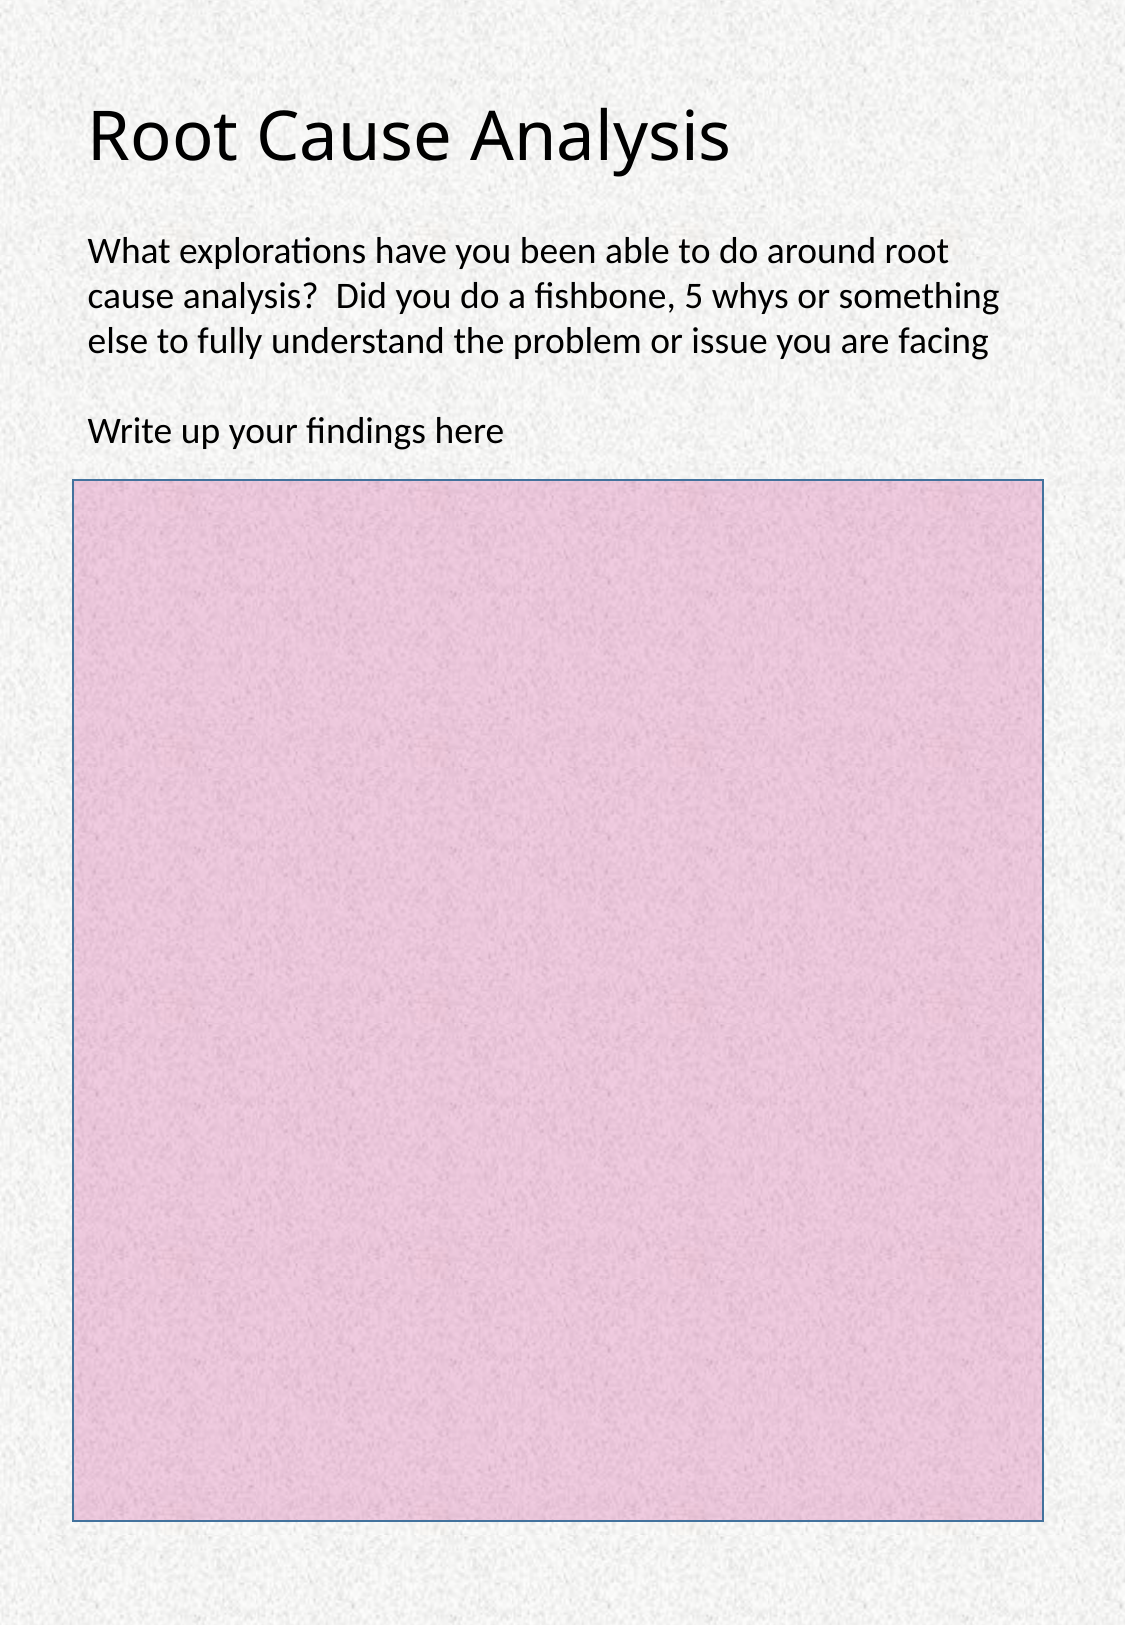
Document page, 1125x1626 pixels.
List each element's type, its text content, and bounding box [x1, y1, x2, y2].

text_box What explorations have you been able to do around root cause analysis? Did you do a fishbone, 5 whys or something else to fully understand the problem or issue you are facing Write up your findings here [72, 218, 1044, 458]
list [72, 479, 1044, 1522]
title Root Cause Analysis [72, 77, 1044, 199]
